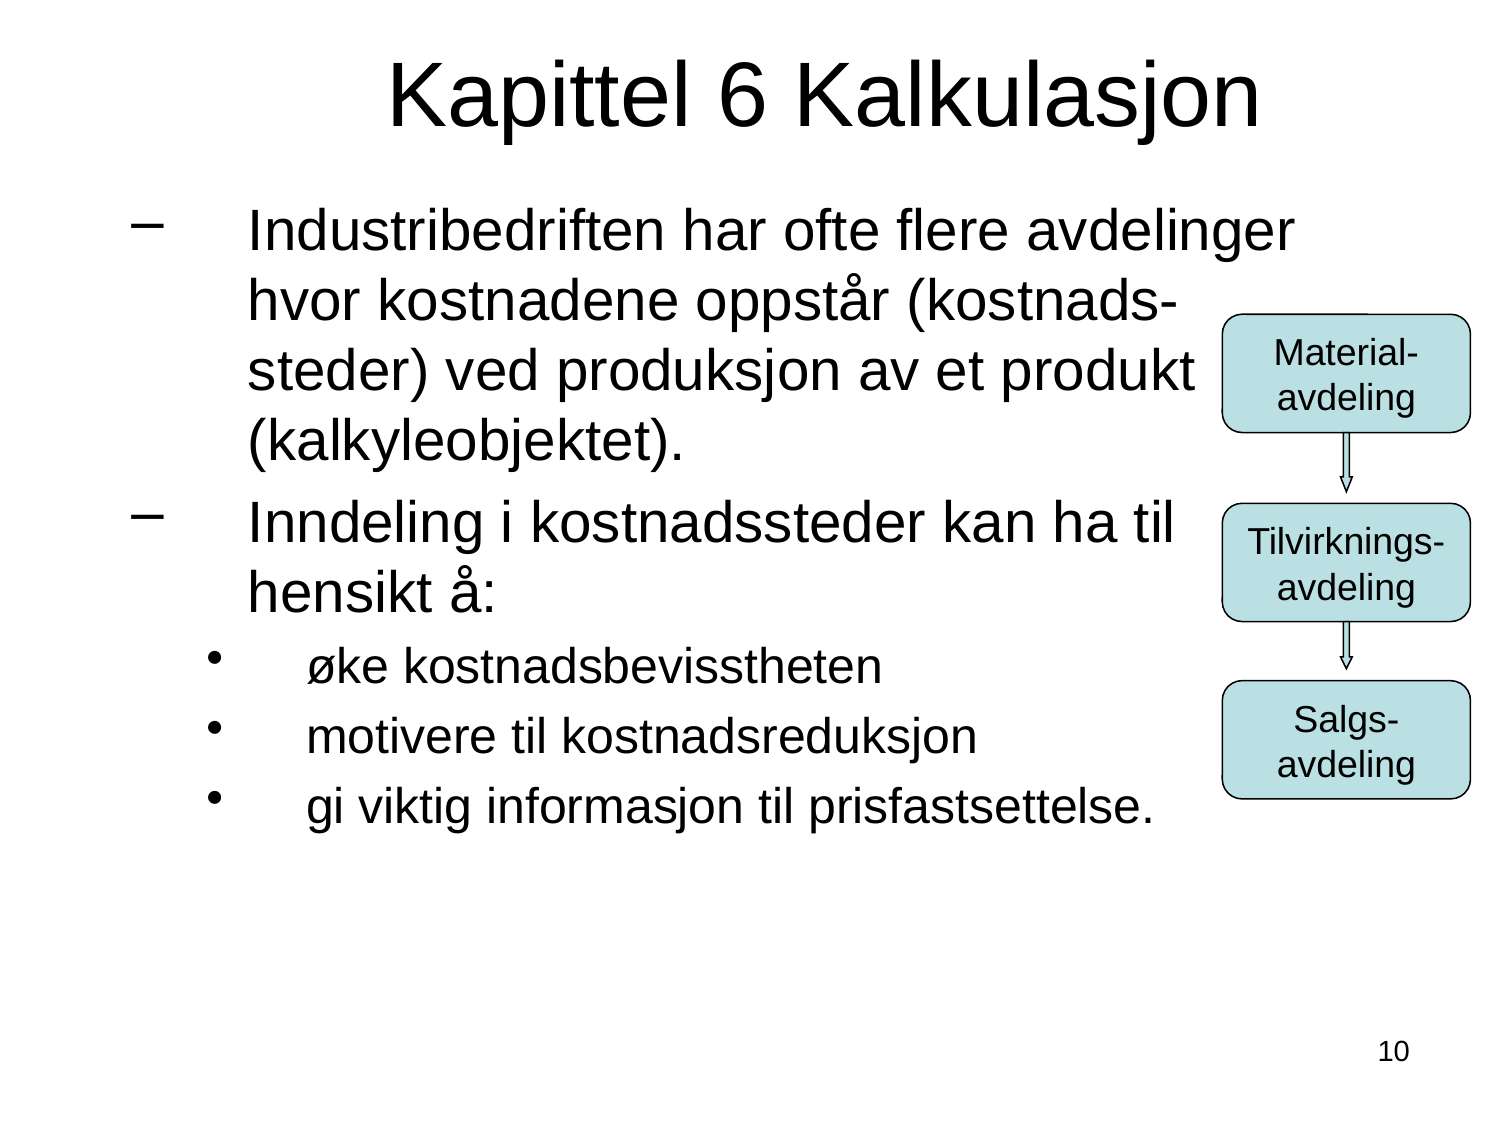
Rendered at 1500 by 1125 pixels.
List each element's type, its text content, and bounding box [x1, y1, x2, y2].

slide_number 10 [1074, 1024, 1425, 1103]
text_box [1222, 314, 1471, 800]
title Kapittel 6 Kalkulasjon [150, 31, 1500, 149]
list Industribedriften har ofte flere avdelinger hvor kostnadene oppstår (kostnads-steder) ved produksjon av et produkt (kalkyleobjektet). Inndeling i kostnadssteder kan ha til hensikt å: øke kostnadsbevisstheten motivere til kostnadsreduksjon gi viktig informasjon til prisfastsettelse. [41, 184, 1350, 1083]
